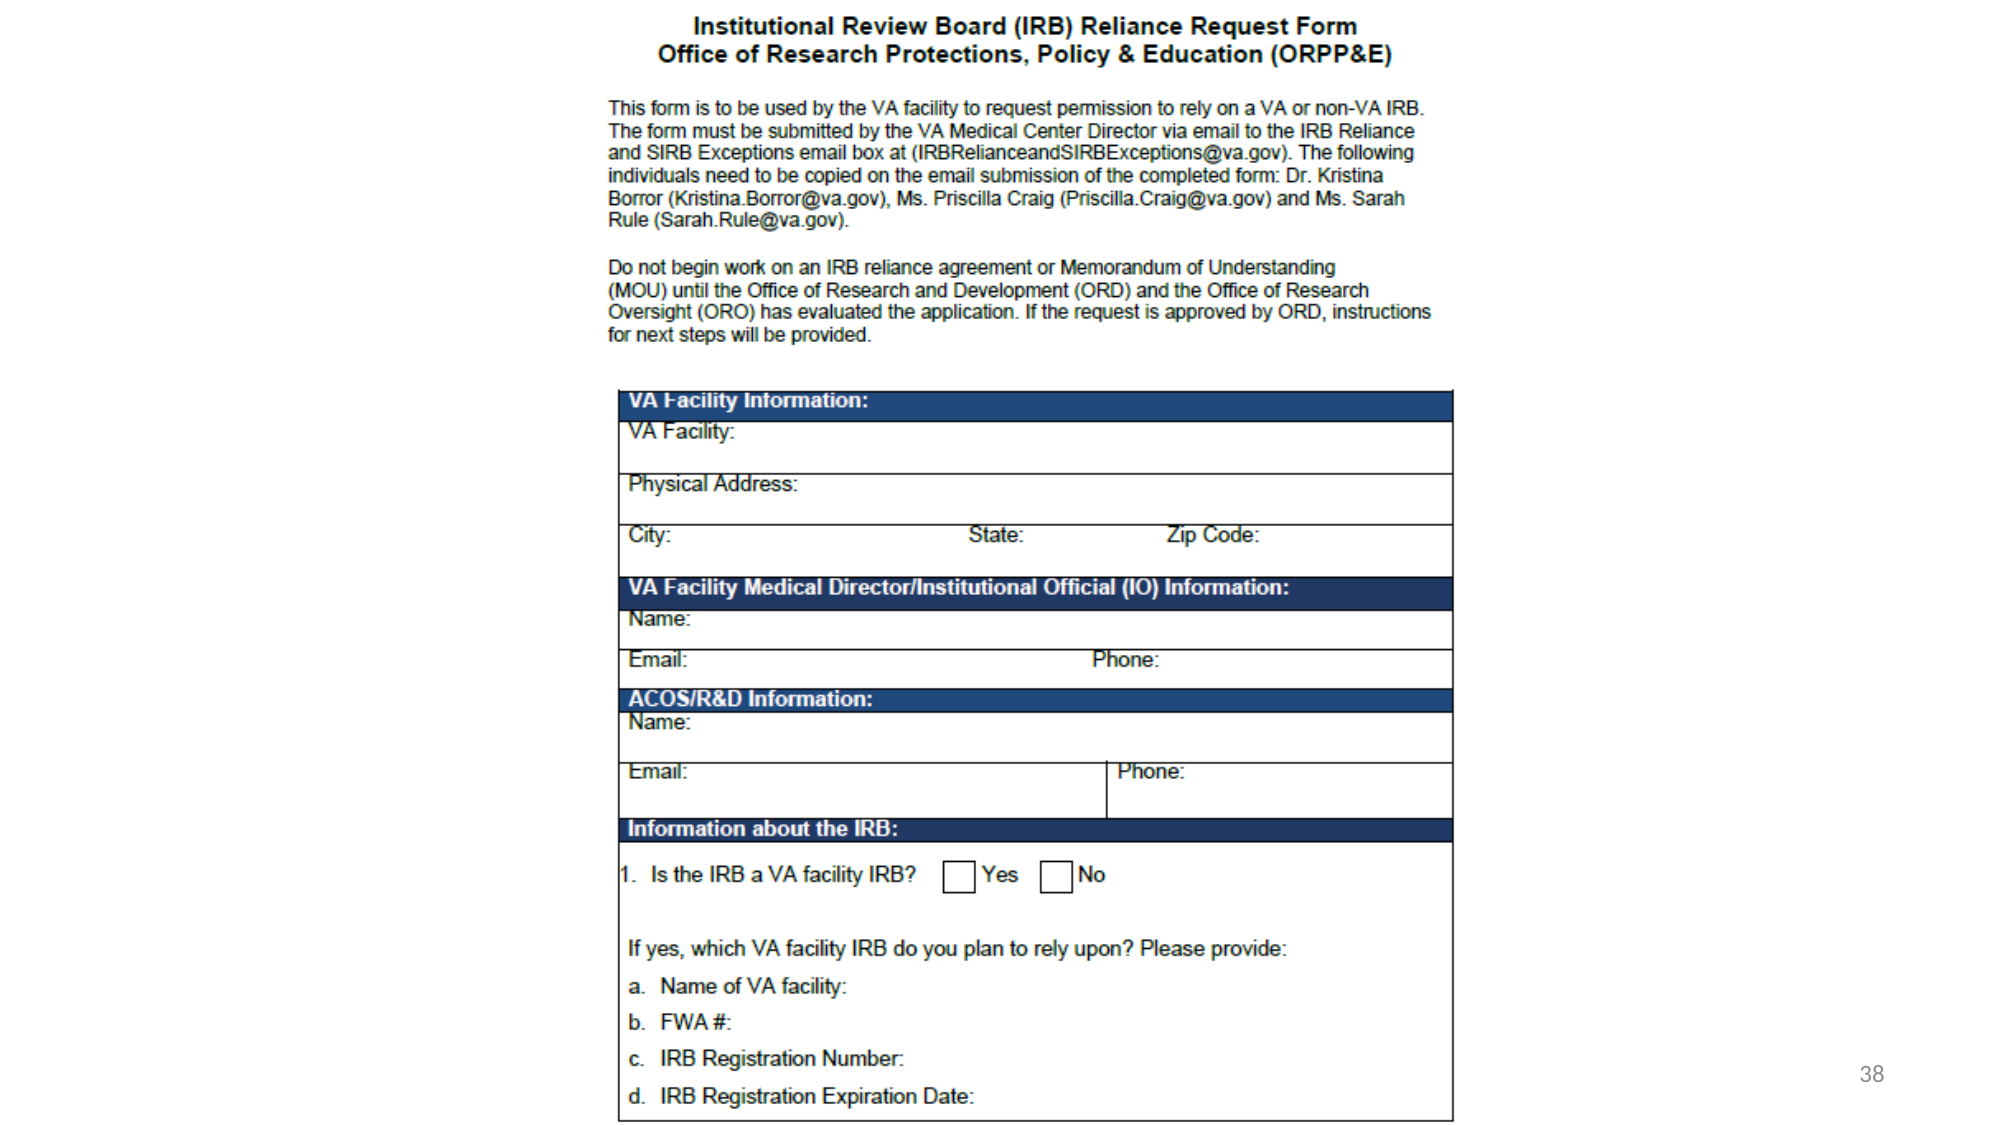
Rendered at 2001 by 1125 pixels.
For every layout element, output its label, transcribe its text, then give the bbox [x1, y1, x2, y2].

slide_number 38 [1467, 1042, 1900, 1103]
picture [531, 7, 1462, 1125]
